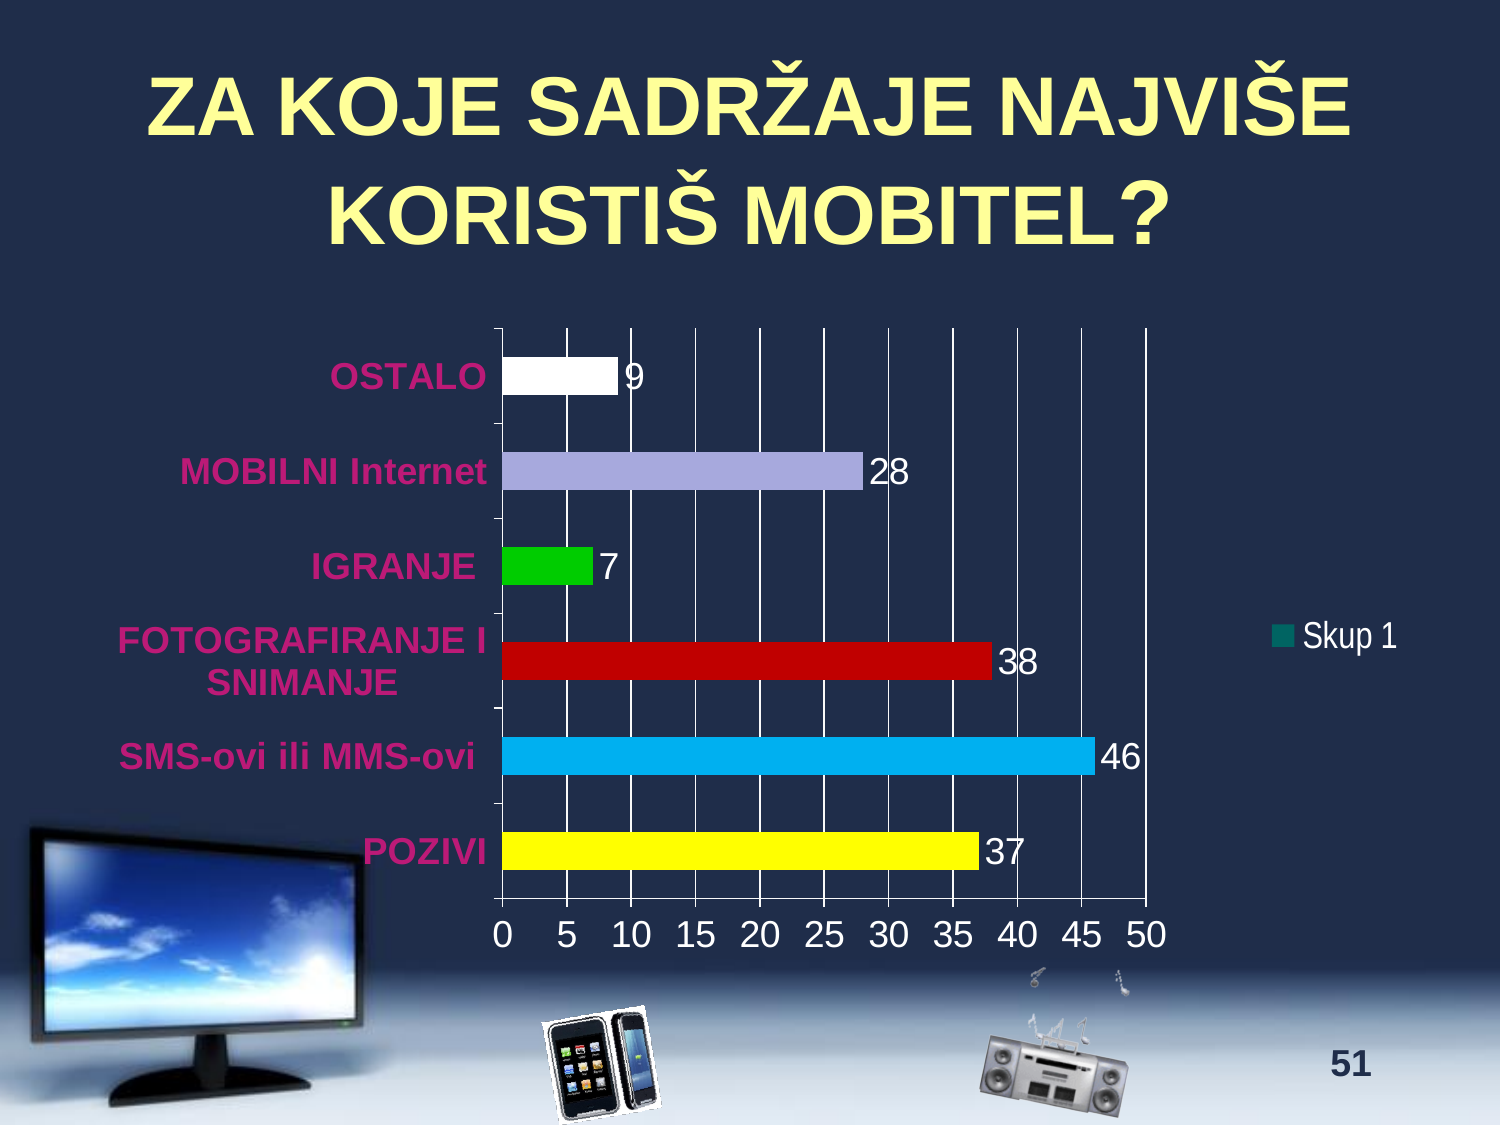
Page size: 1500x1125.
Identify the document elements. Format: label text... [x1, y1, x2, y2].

picture [0, 0, 1500, 1125]
title ZA KOJE SADRŽAJE NAJVIŠE KORISTIŠ MOBITEL? [75, 45, 1425, 230]
chart [46, 231, 1500, 1001]
